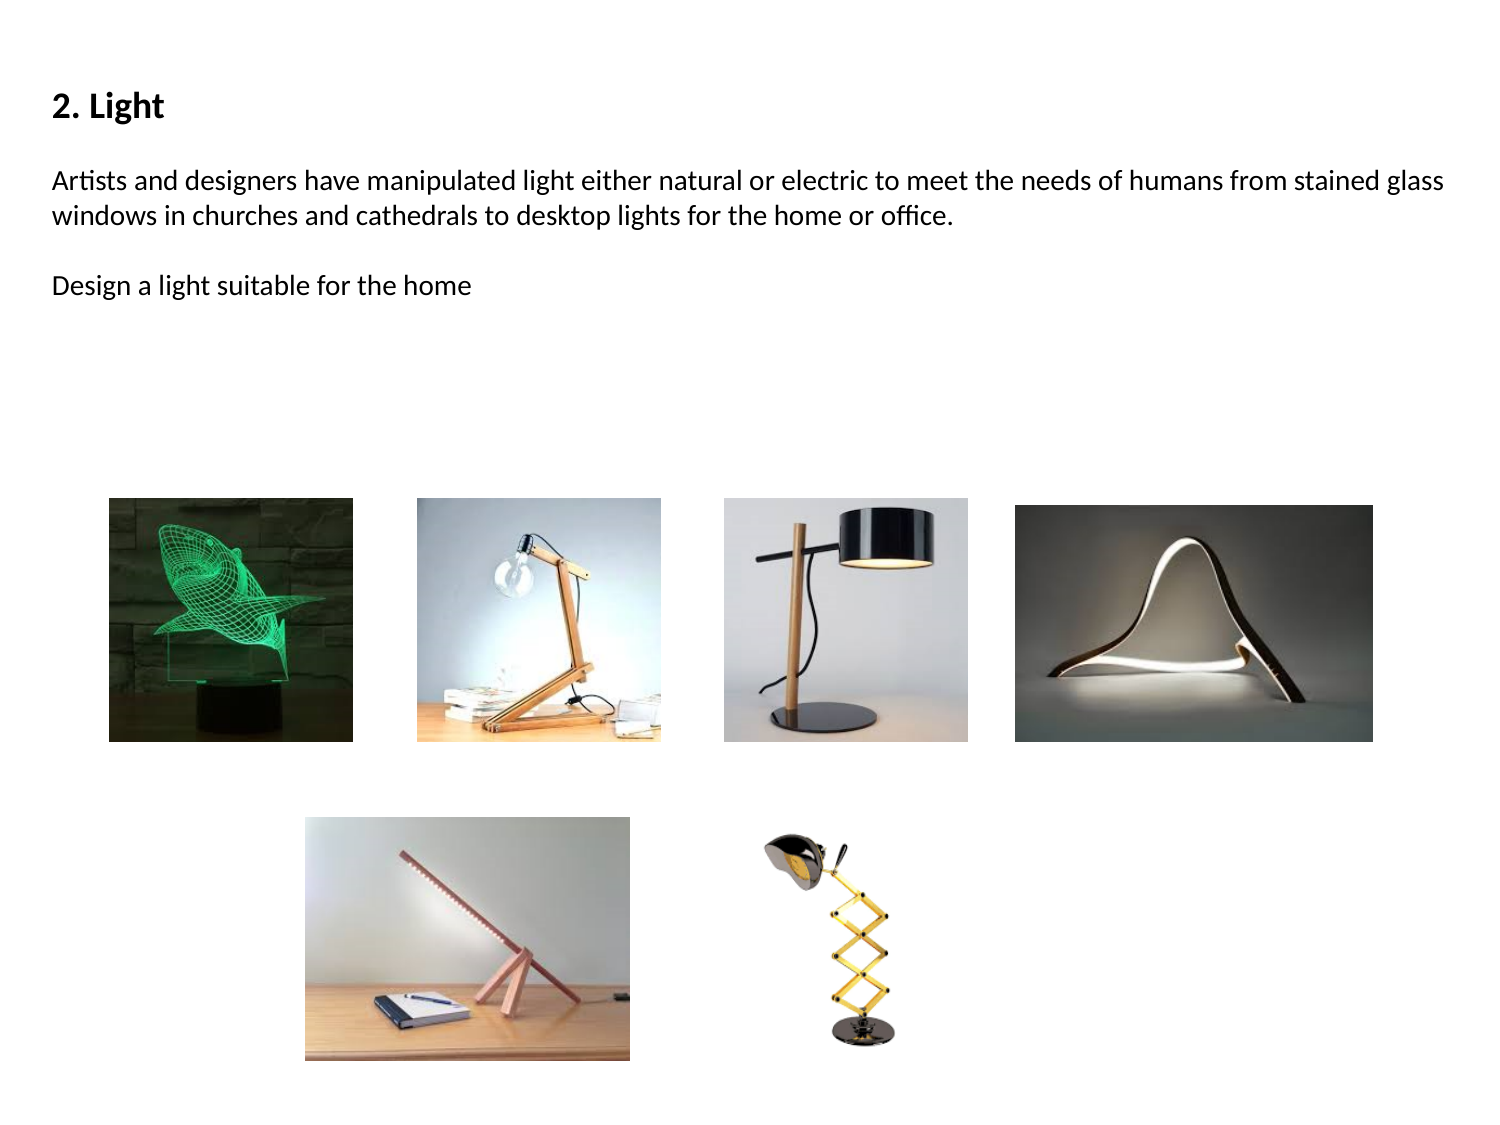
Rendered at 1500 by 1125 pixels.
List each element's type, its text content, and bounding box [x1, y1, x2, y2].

picture [724, 498, 968, 742]
picture [660, 817, 968, 1061]
text_box 2. Light Artists and designers have manipulated light either natural or electric to meet the needs of humans from stained glass windows in churches and cathedrals to desktop lights for the home or office. Design a light suitable for the home [37, 14, 1465, 309]
picture [417, 498, 661, 742]
picture [109, 498, 353, 742]
picture [305, 817, 630, 1061]
picture [1015, 505, 1373, 742]
